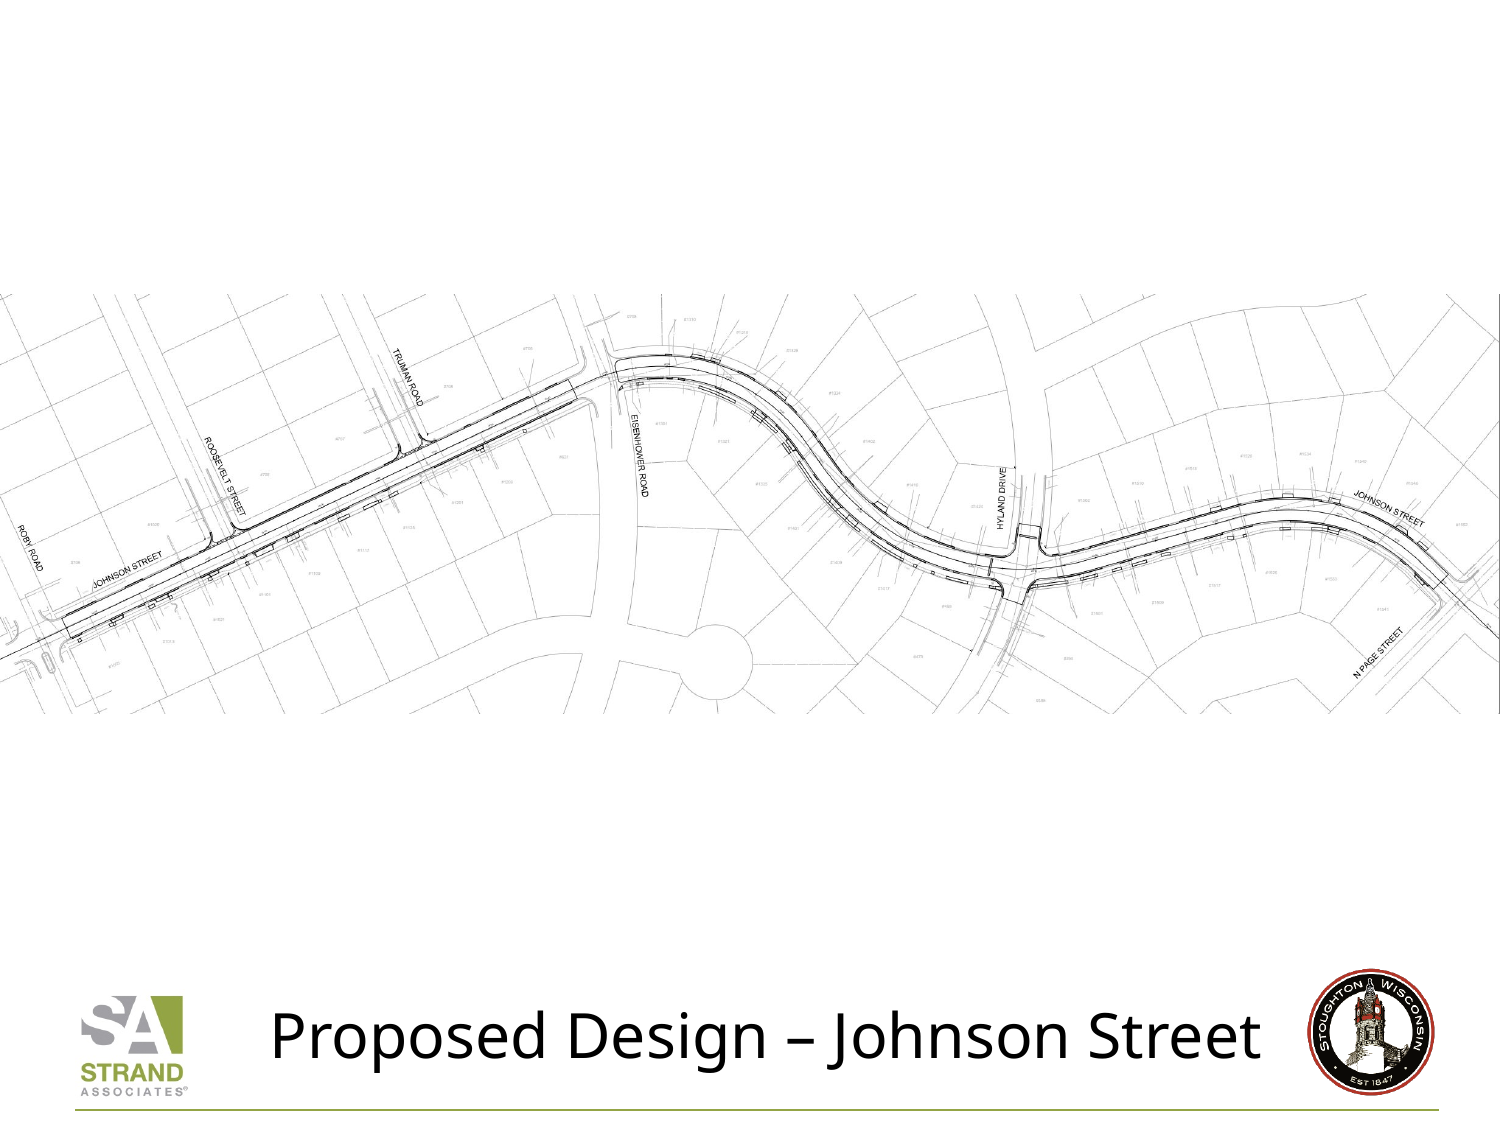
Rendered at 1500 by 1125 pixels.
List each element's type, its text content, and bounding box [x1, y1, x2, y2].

text_box Proposed Design – Johnson Street [215, 976, 1302, 1082]
picture [75, 989, 191, 1106]
picture [0, 293, 1500, 715]
picture [1307, 968, 1435, 1096]
